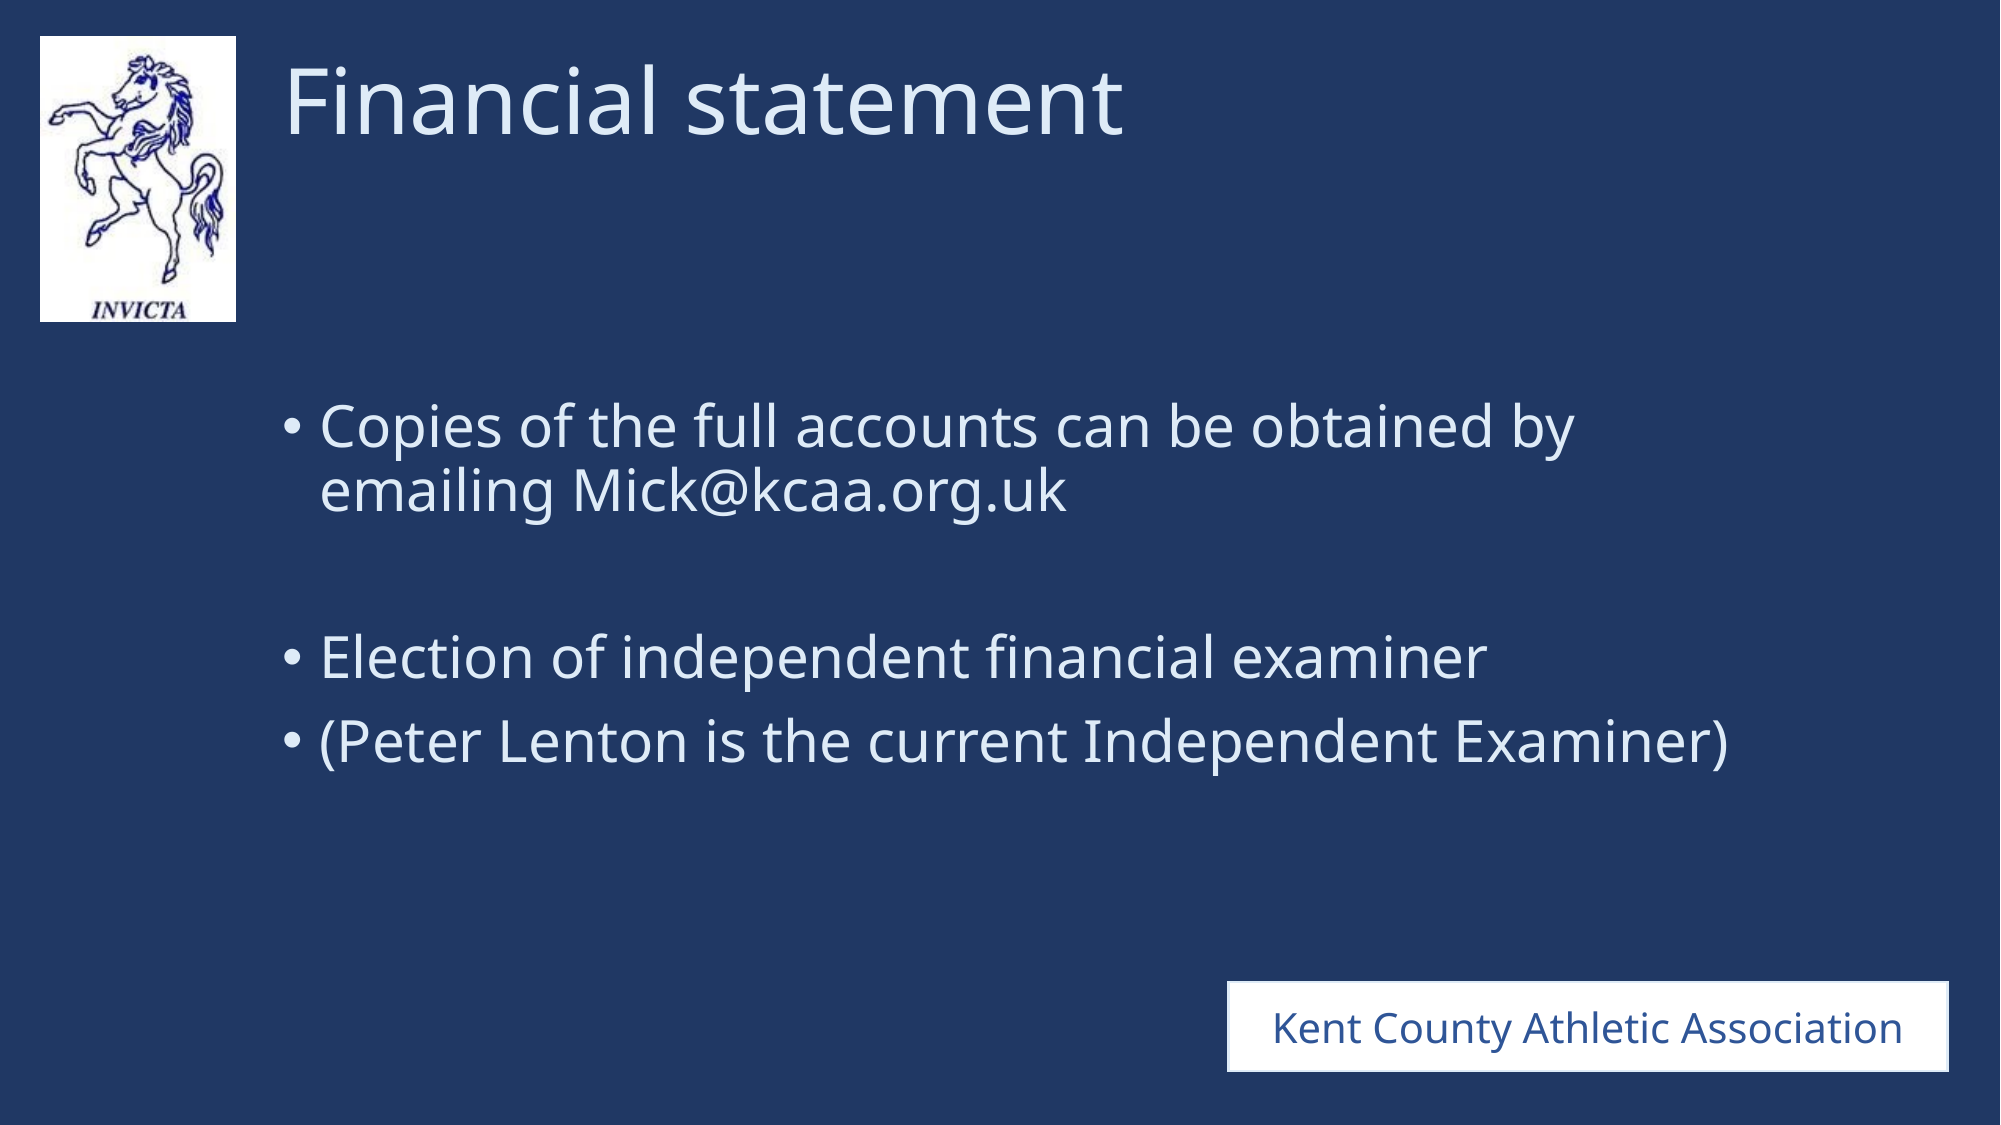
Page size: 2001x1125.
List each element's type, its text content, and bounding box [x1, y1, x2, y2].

list Copies of the full accounts can be obtained by emailing Mick@kcaa.org.uk Election of independent financial examiner (Peter Lenton is the current Independent Examiner) [267, 299, 1765, 965]
picture [40, 36, 236, 322]
title Financial statement [267, 48, 1765, 266]
